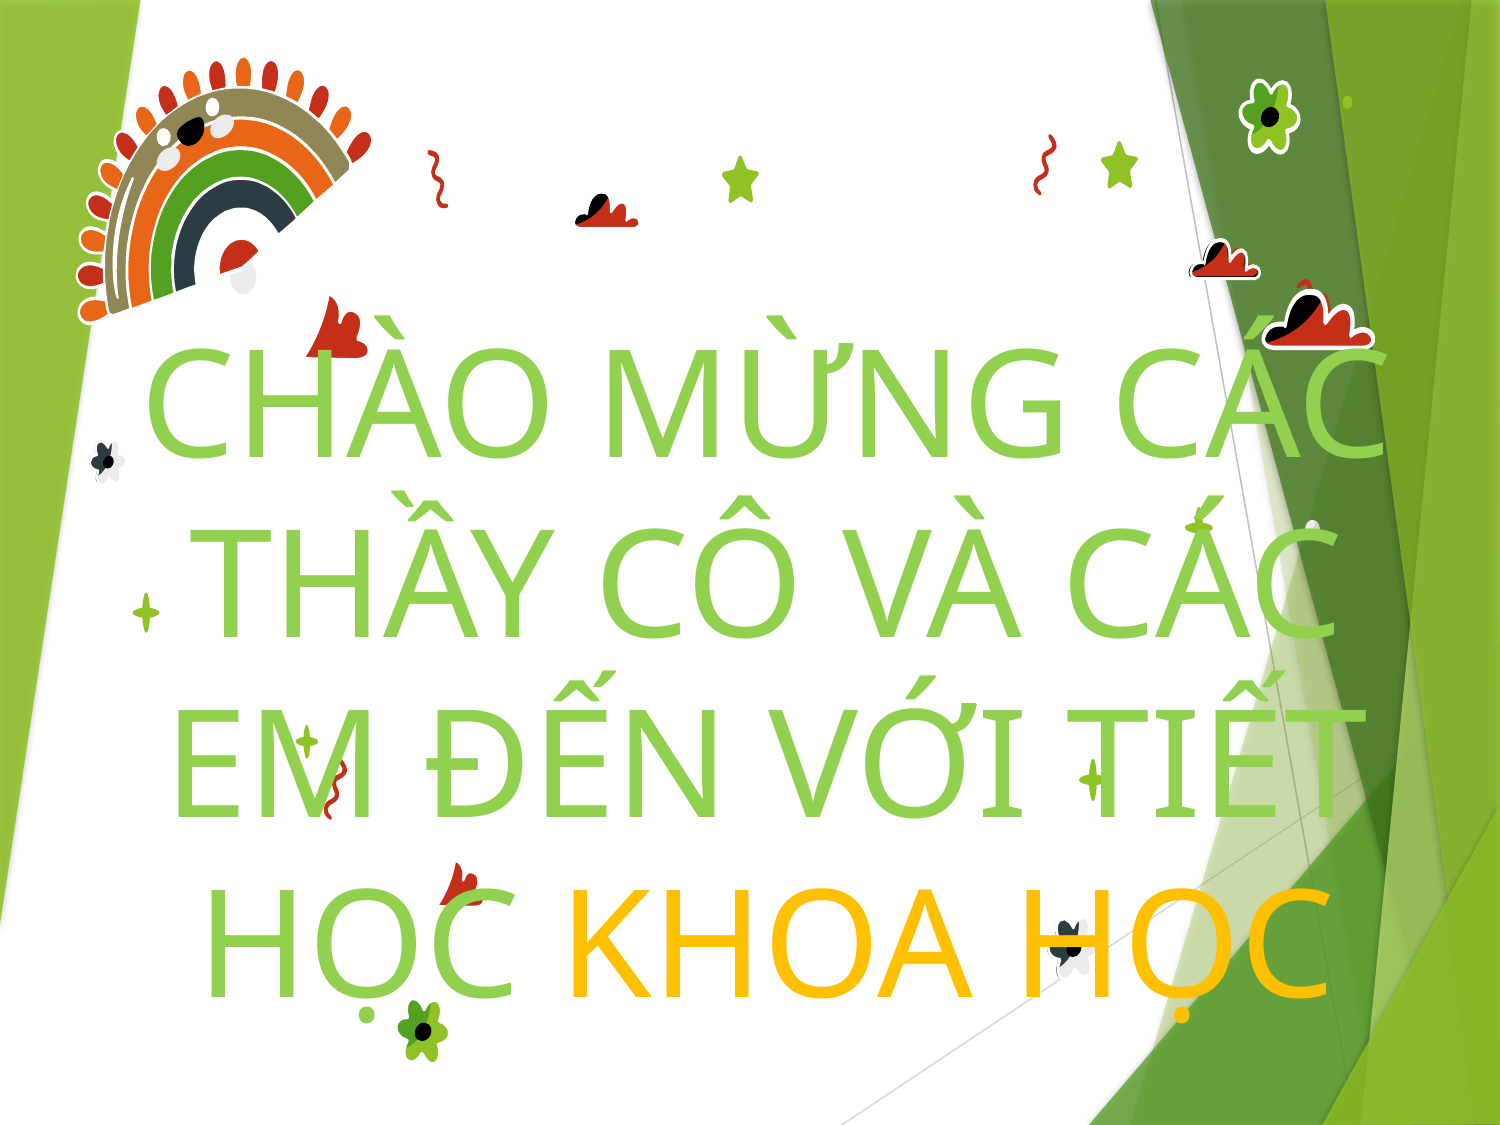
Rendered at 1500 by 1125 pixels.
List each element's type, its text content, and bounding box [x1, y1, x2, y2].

text_box [427, 150, 448, 209]
text_box [1342, 95, 1353, 110]
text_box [571, 188, 645, 231]
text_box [1187, 237, 1263, 281]
text_box [1297, 279, 1312, 287]
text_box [392, 995, 452, 1067]
text_box [1101, 140, 1138, 189]
text_box [721, 155, 759, 204]
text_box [88, 438, 128, 487]
text_box [1033, 134, 1057, 196]
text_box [1236, 77, 1302, 156]
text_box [74, 54, 375, 326]
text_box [263, 289, 373, 364]
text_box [409, 857, 487, 910]
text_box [1046, 914, 1101, 983]
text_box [1259, 288, 1381, 351]
text_box CHÀO MỪNG CÁC THẦY CÔ VÀ CÁC EM ĐẾN VỚI TIẾT HỌC KHOA HỌC [87, 299, 1446, 1035]
